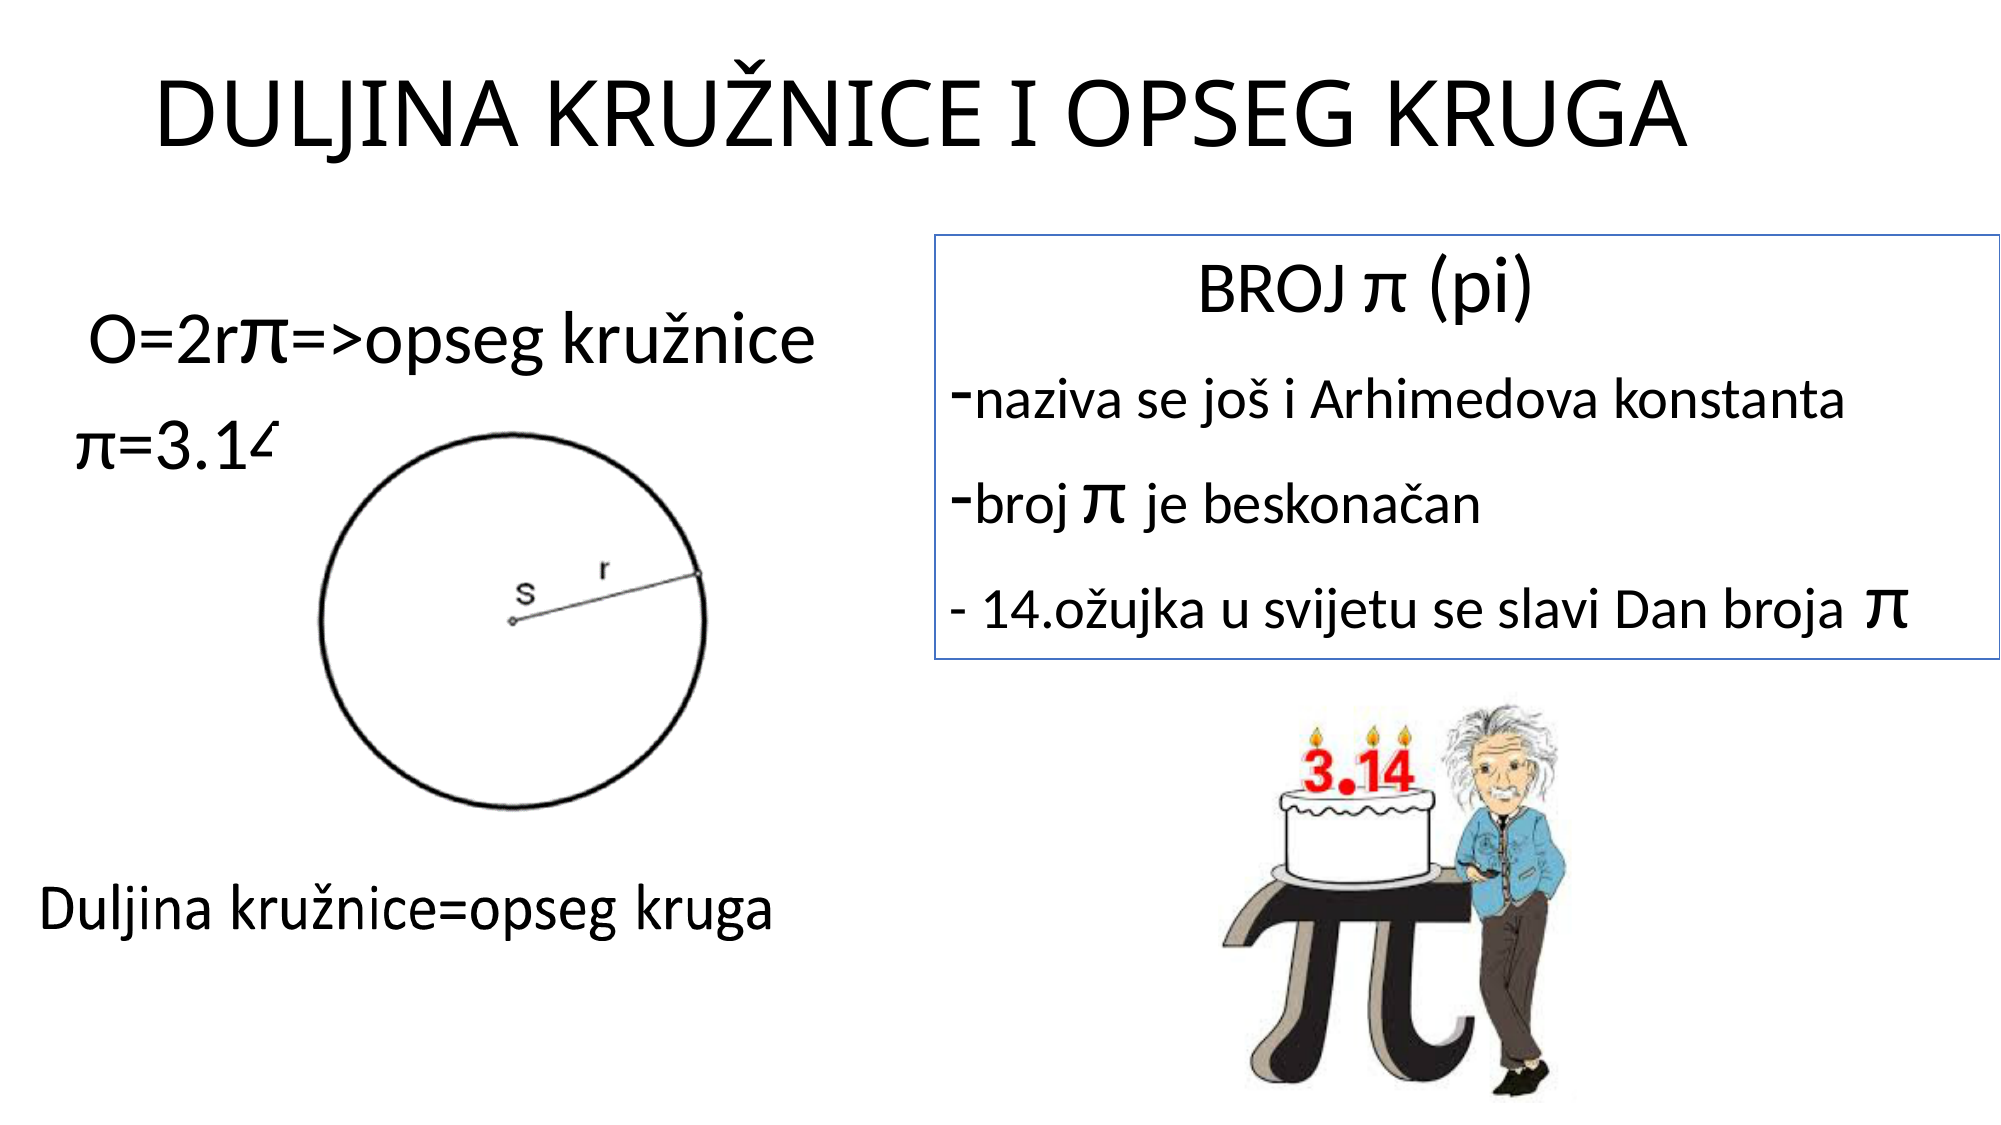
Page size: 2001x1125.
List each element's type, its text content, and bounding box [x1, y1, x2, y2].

picture [272, 426, 754, 817]
list BROJ π (pi) -naziva se još i Arhimedova konstanta -broj π je beskonačan - 14.ožujka u svijetu se slavi Dan broja π [934, 234, 2000, 660]
picture [1218, 678, 1577, 1103]
picture [0, 847, 811, 988]
title DULJINA KRUŽNICE I OPSEG KRUGA [137, 17, 1863, 216]
list O=2rπ=>opseg kružnice π=3.14 [43, 277, 1906, 1108]
